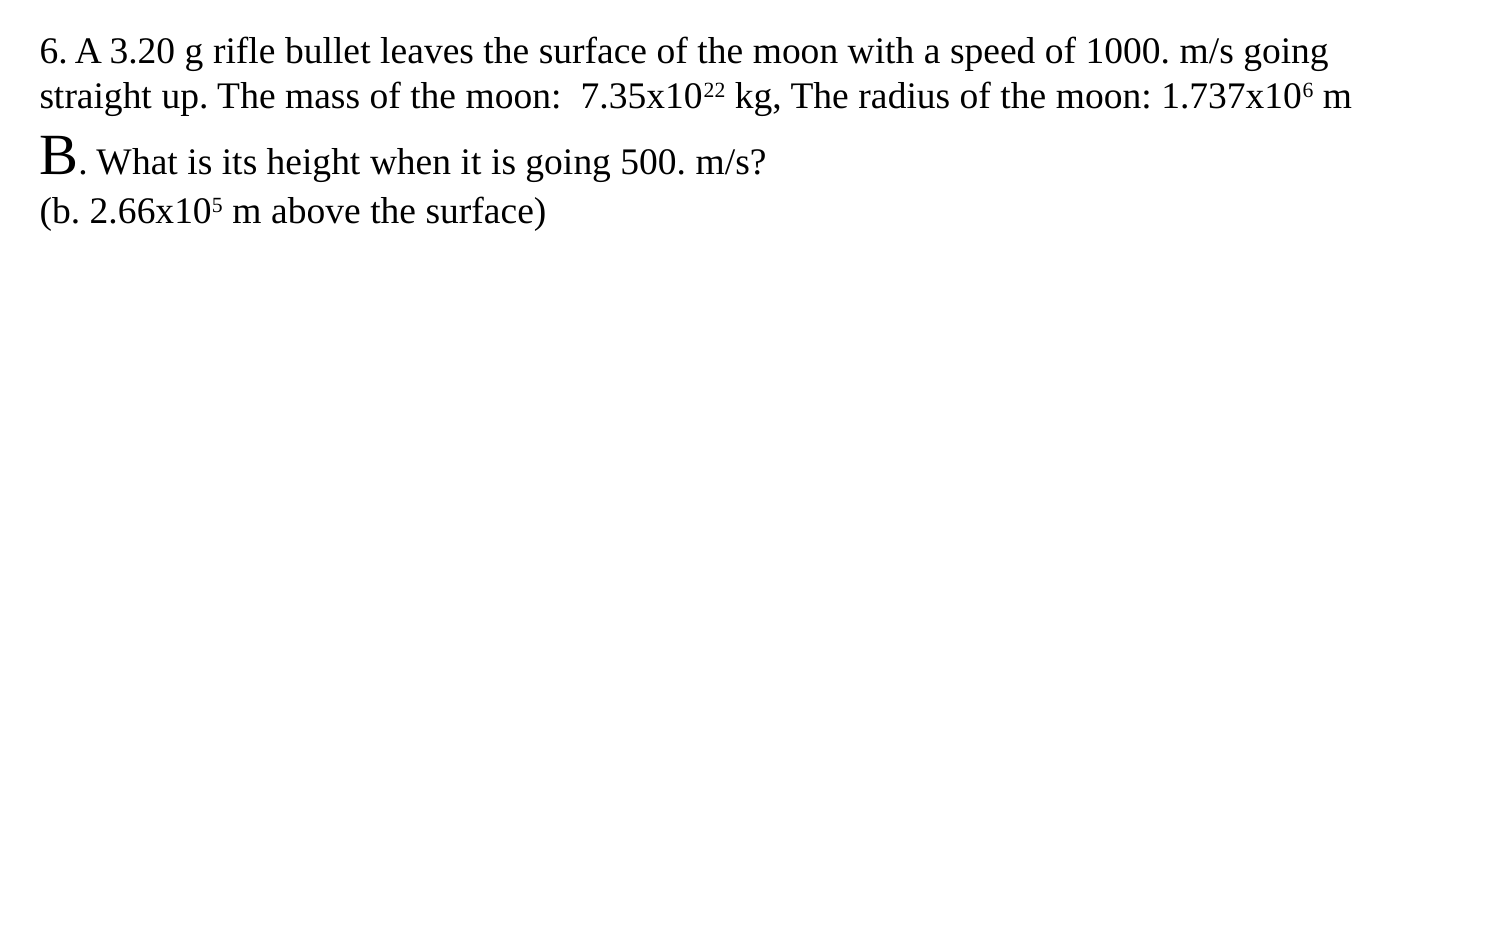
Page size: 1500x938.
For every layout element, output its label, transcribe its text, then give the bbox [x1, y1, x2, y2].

text_box 6. A 3.20 g rifle bullet leaves the surface of the moon with a speed of 1000. m/s going straight up. The mass of the moon: 7.35x1022 kg, The radius of the moon: 1.737x106 m B. What is its height when it is going 500. m/s? (b. 2.66x105 m above the surface) [24, 18, 1463, 284]
